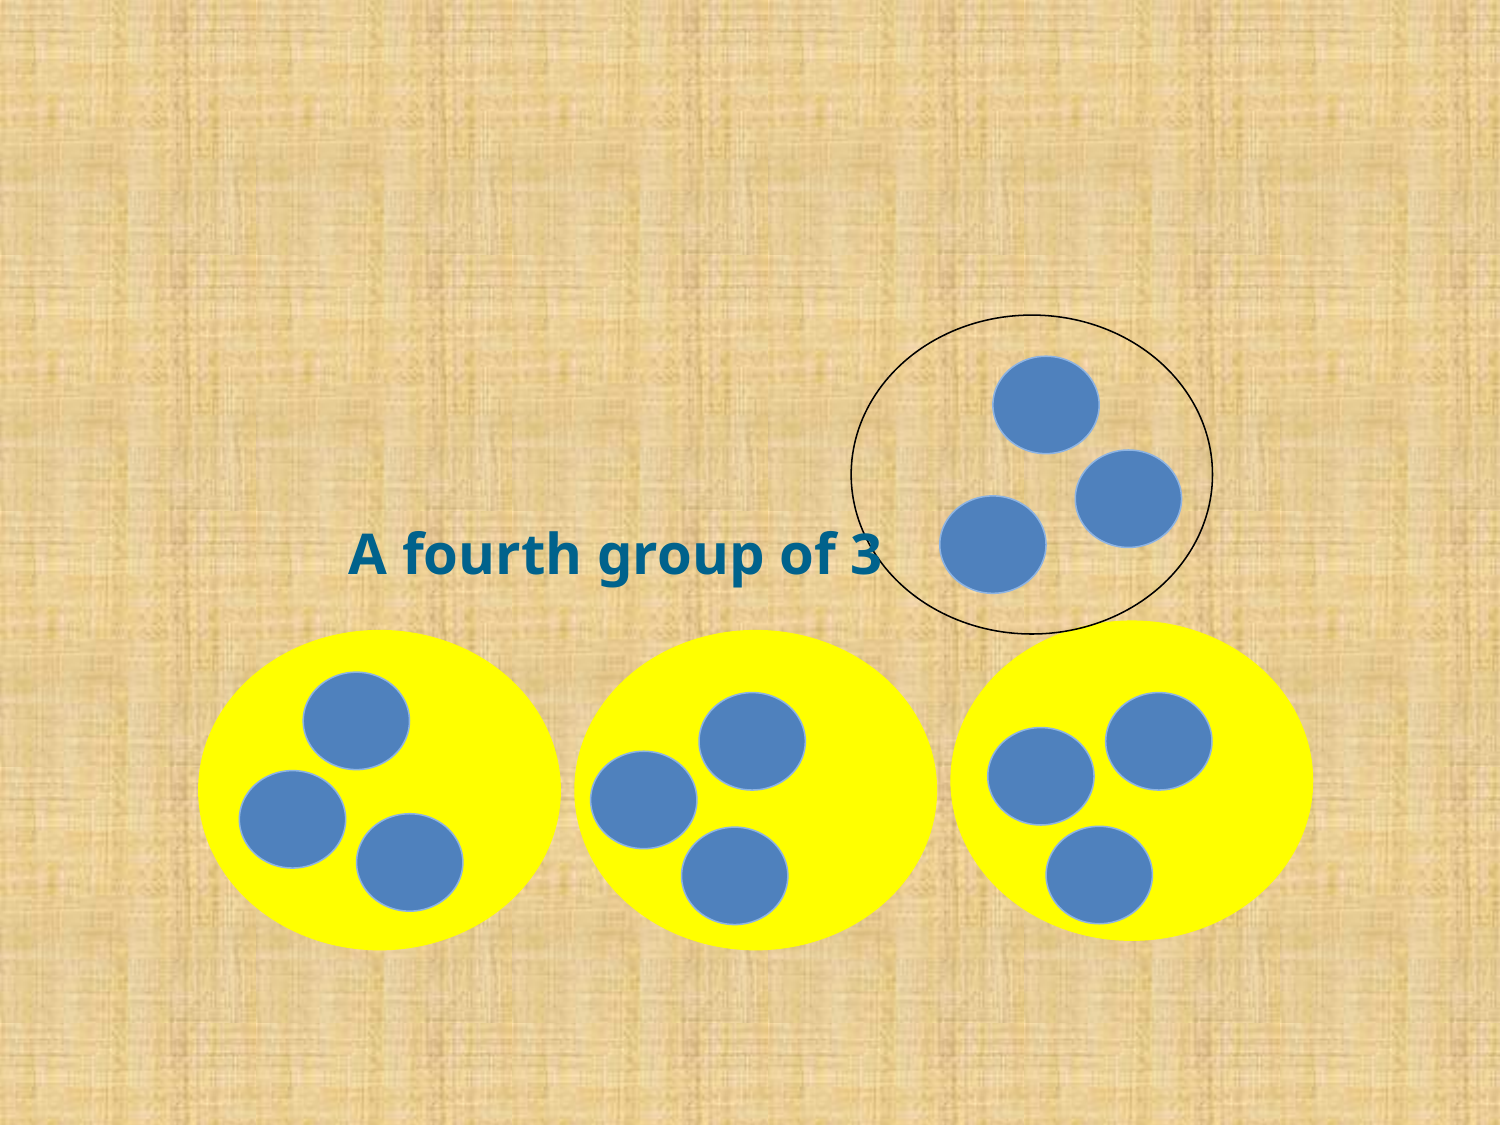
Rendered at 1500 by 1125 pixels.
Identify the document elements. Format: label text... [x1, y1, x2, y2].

text_box [1046, 826, 1153, 924]
text_box [699, 692, 806, 791]
text_box [681, 827, 788, 925]
text_box [1105, 692, 1212, 791]
text_box [303, 672, 410, 770]
text_box [992, 356, 1100, 454]
text_box A fourth group of 3 [1013, 507, 1313, 591]
text_box [951, 621, 1313, 941]
text_box A fourth group of 3 [337, 507, 973, 591]
text_box [908, 591, 1156, 635]
text_box [1075, 450, 1182, 548]
text_box [239, 770, 346, 869]
text_box [939, 495, 1047, 594]
text_box [590, 751, 697, 849]
text_box [356, 813, 463, 912]
picture [0, 0, 1500, 1125]
text_box [575, 630, 937, 950]
text_box [198, 630, 561, 950]
text_box [987, 727, 1095, 826]
text_box [851, 315, 1213, 507]
